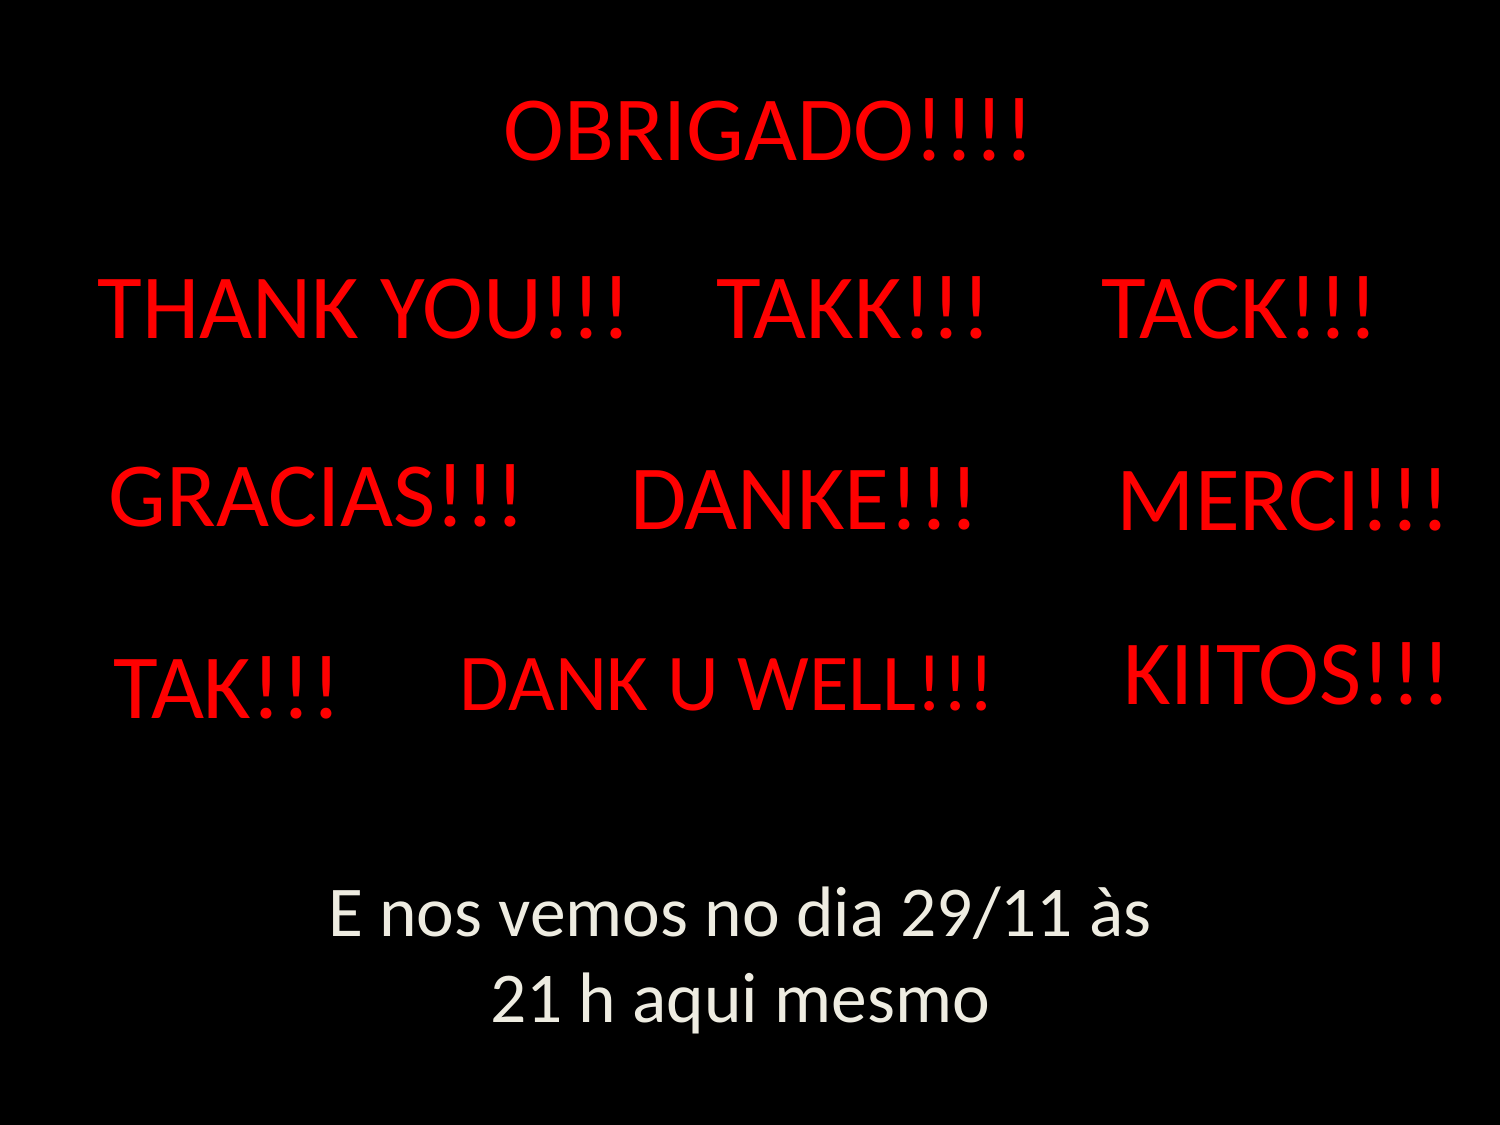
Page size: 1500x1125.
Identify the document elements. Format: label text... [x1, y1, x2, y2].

text_box MERCI!!! [1100, 400, 1467, 588]
text_box OBRIGADO!!!! [94, 29, 1445, 208]
text_box TAK!!! [44, 587, 411, 776]
text_box E nos vemos no dia 29/11 às 21 h aqui mesmo [73, 857, 1424, 1045]
text_box DANK U WELL!!! [419, 584, 1037, 772]
text_box THANK YOU!!! [29, 208, 534, 396]
text_box DANKE!!! [584, 398, 1025, 584]
text_box KIITOS!!! [1104, 574, 1471, 762]
text_box TACK!!! [986, 208, 1495, 396]
text_box GRACIAS!!! [45, 396, 590, 584]
text_box TAKK!!! [534, 207, 1174, 396]
